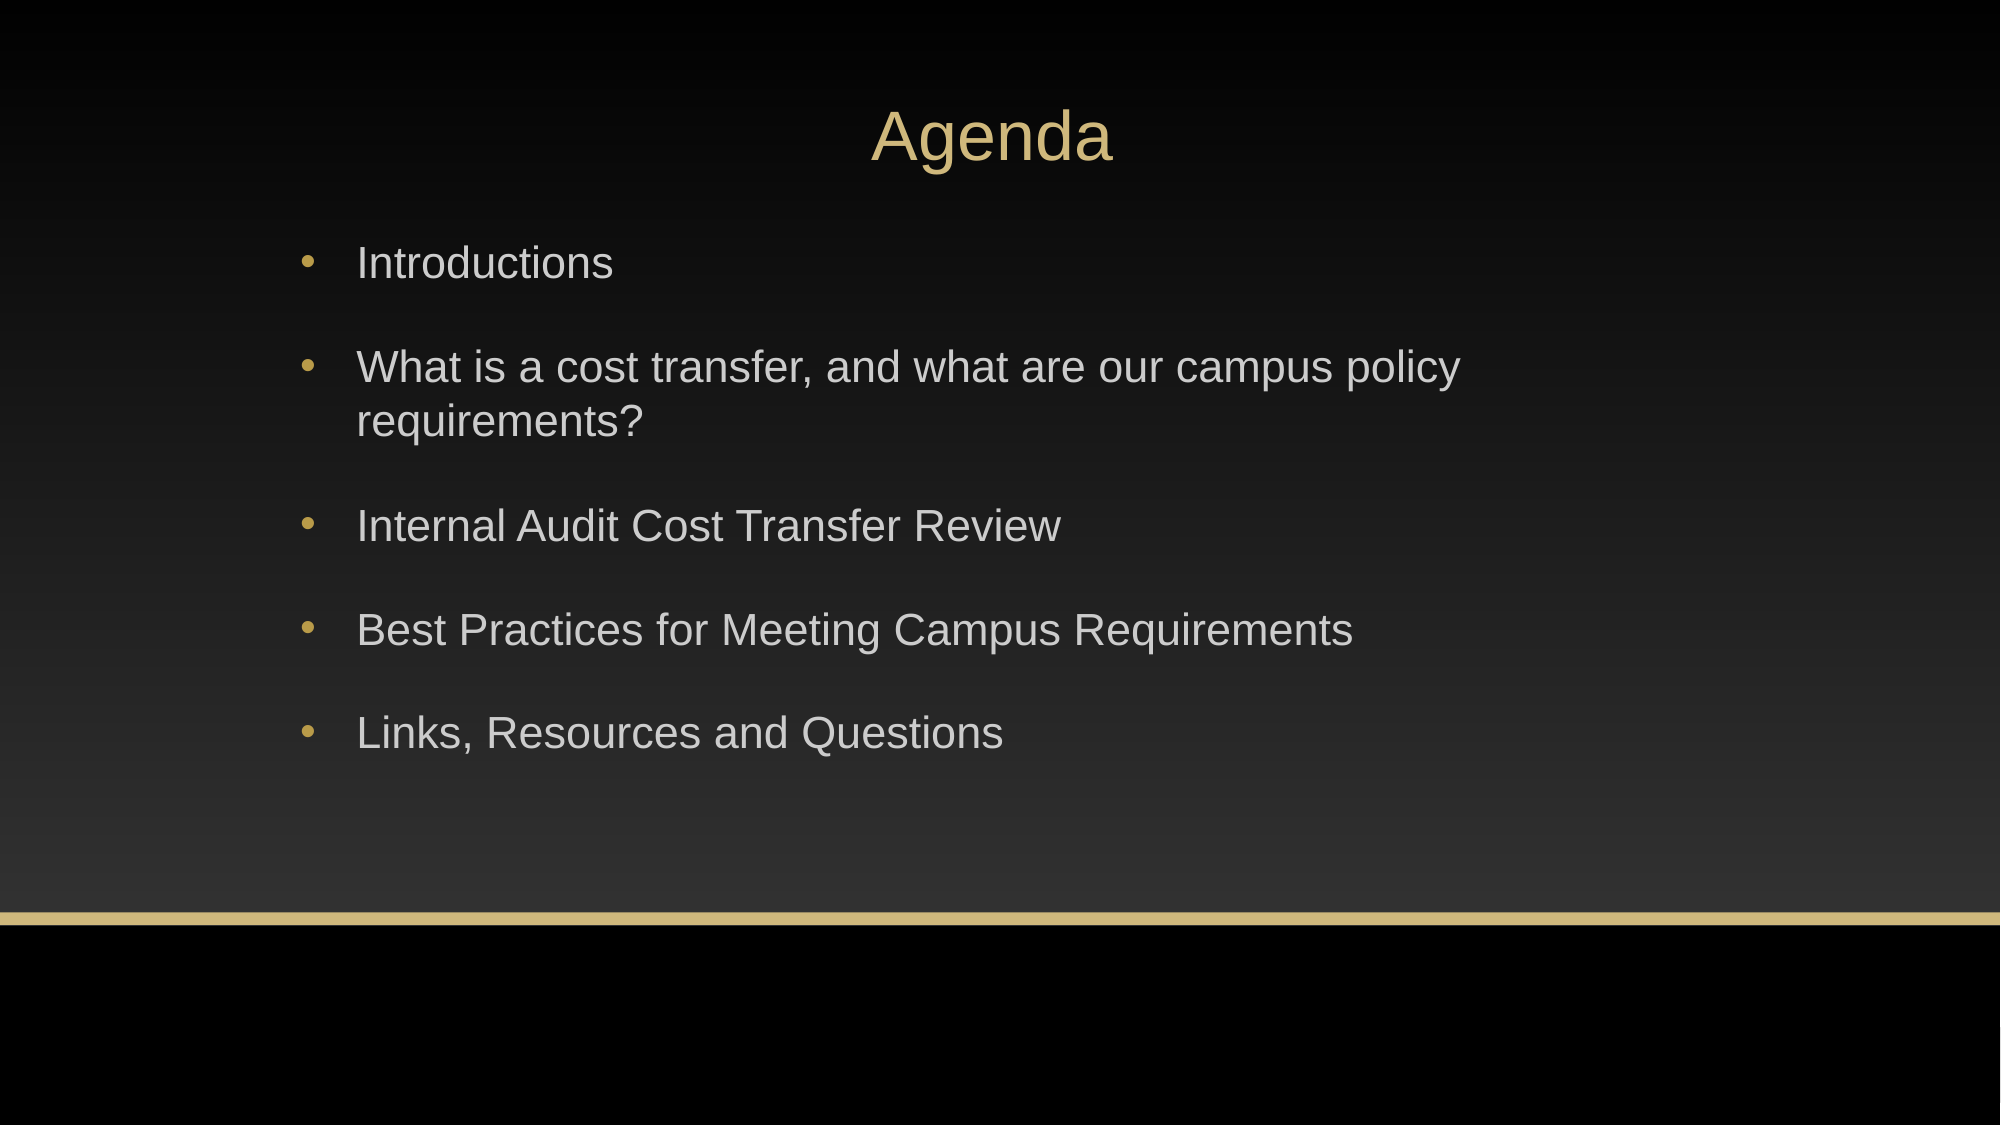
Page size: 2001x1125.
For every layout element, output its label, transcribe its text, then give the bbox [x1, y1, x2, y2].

subtitle Introductions What is a cost transfer, and what are our campus policy requirements? Internal Audit Cost Transfer Review Best Practices for Meeting Campus Requirements Links, Resources and Questions [300, 226, 1700, 875]
title Agenda [150, 38, 1850, 227]
